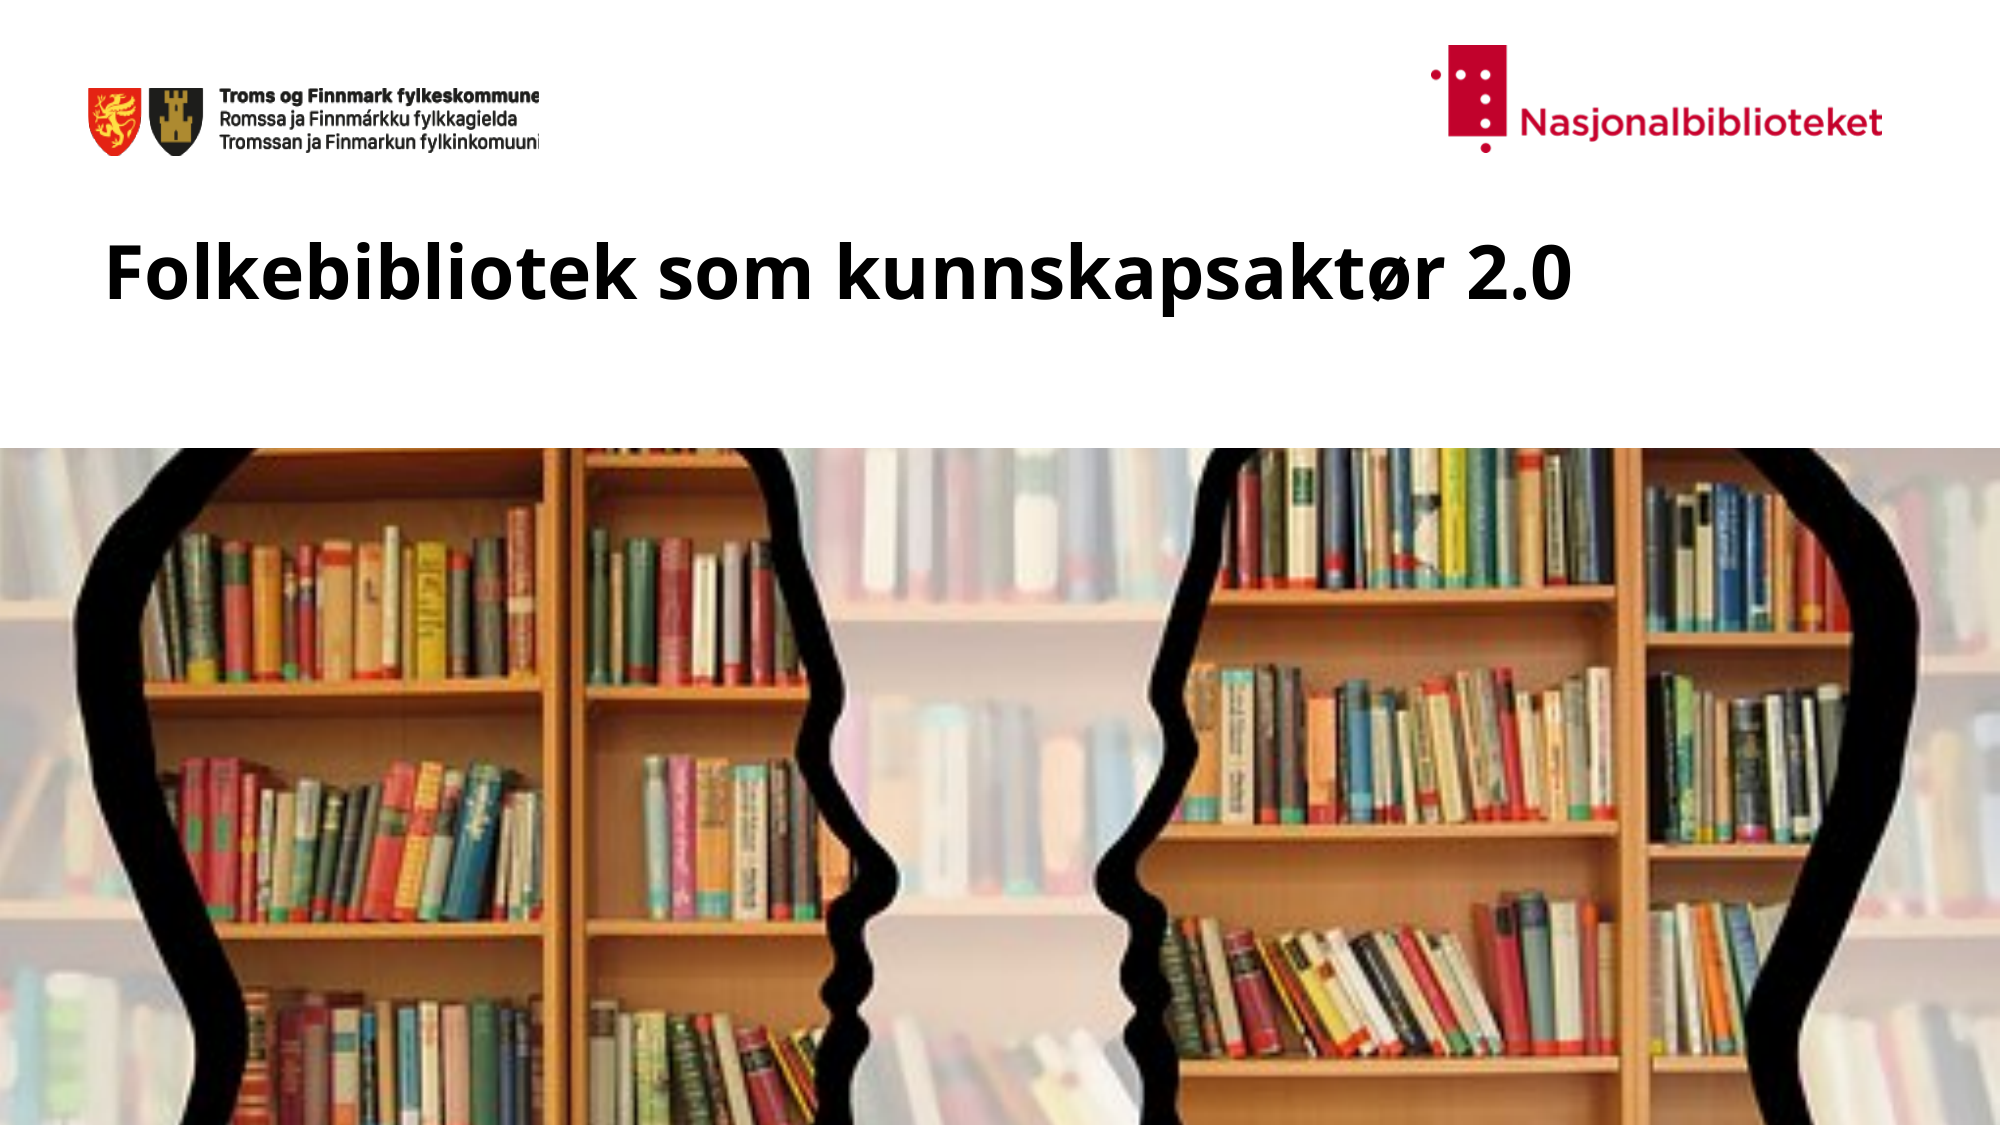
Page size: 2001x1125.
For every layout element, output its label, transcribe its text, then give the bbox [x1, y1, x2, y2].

title Folkebibliotek som kunnskapsaktør 2.0 [88, 225, 1912, 323]
picture [0, 448, 2000, 1125]
picture [1431, 45, 1882, 153]
